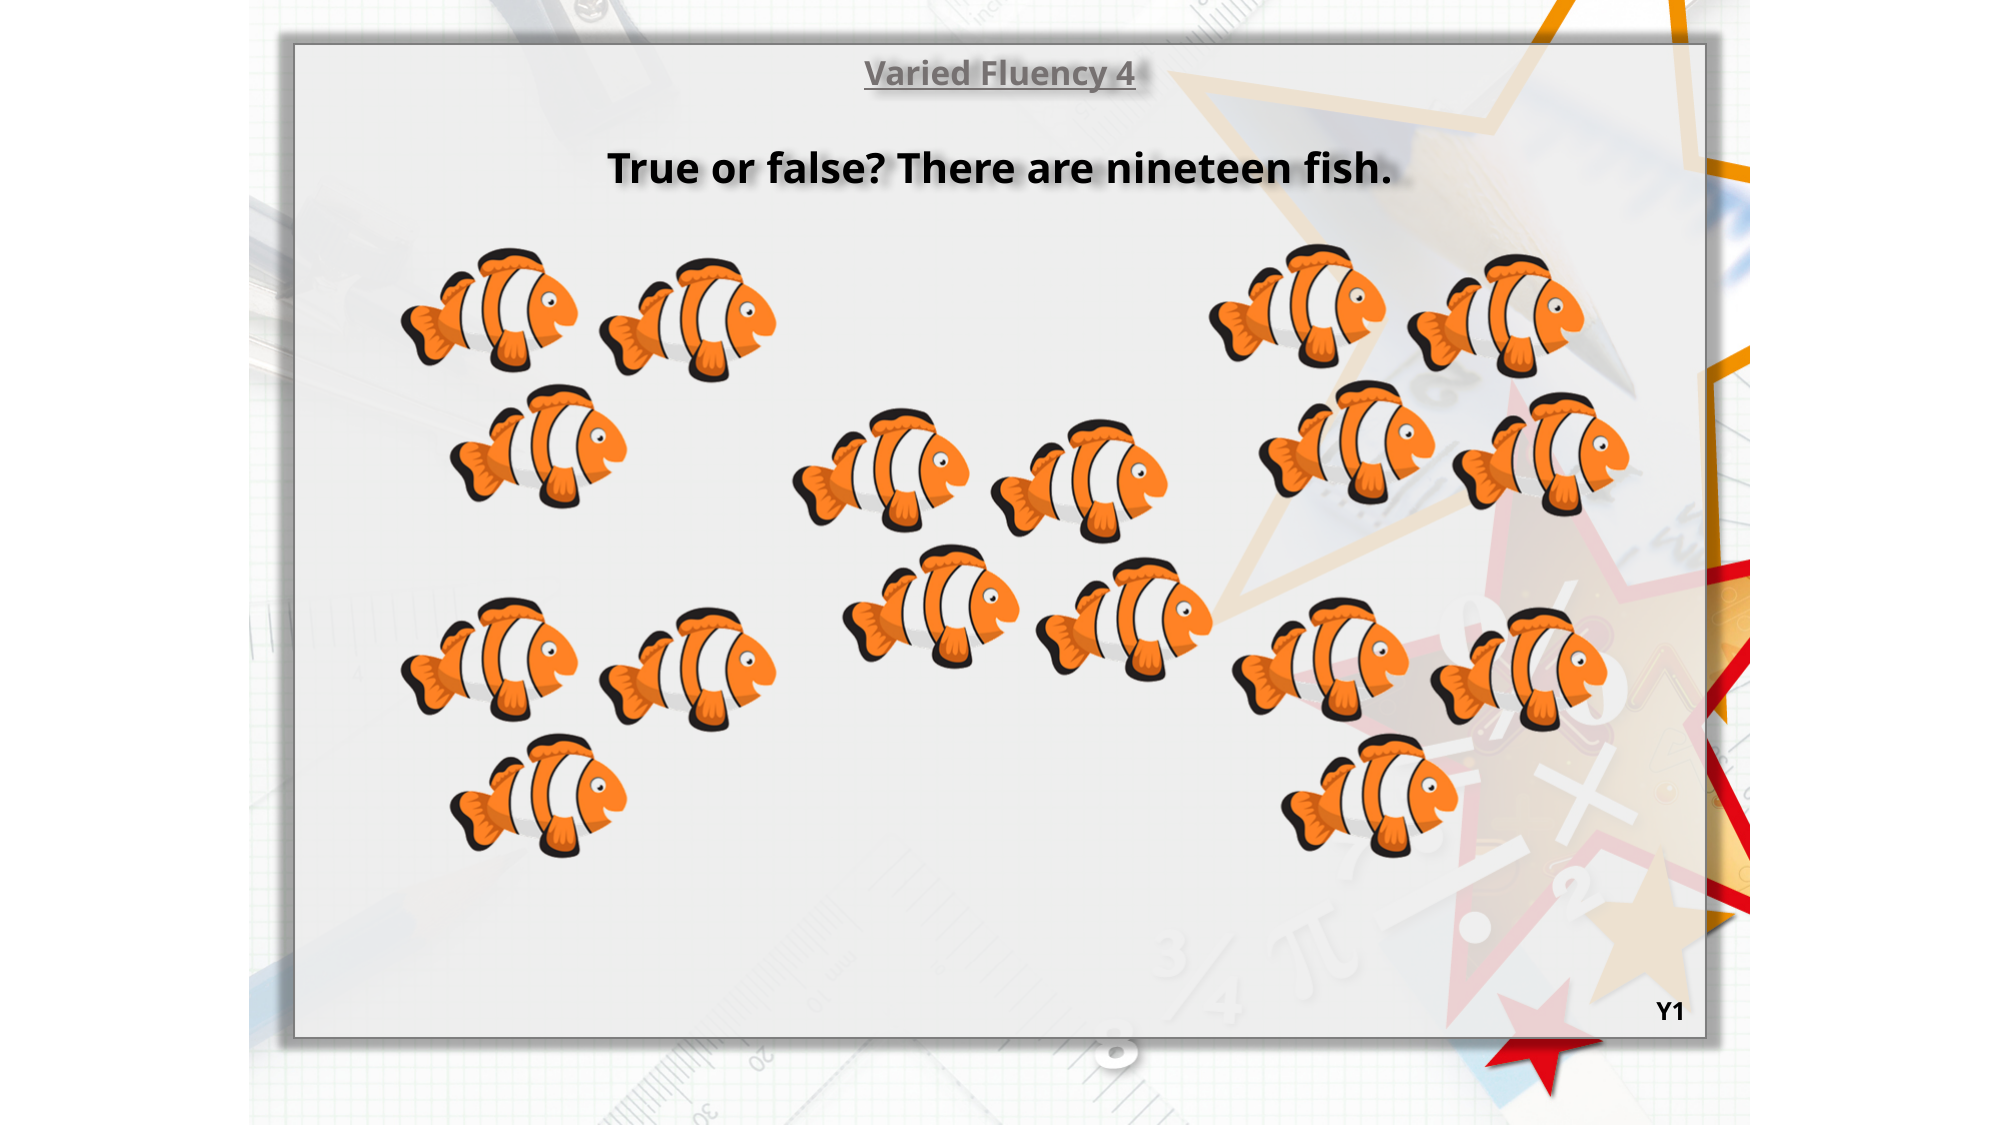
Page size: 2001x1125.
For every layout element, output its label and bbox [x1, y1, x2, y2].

picture [249, 0, 1750, 1125]
